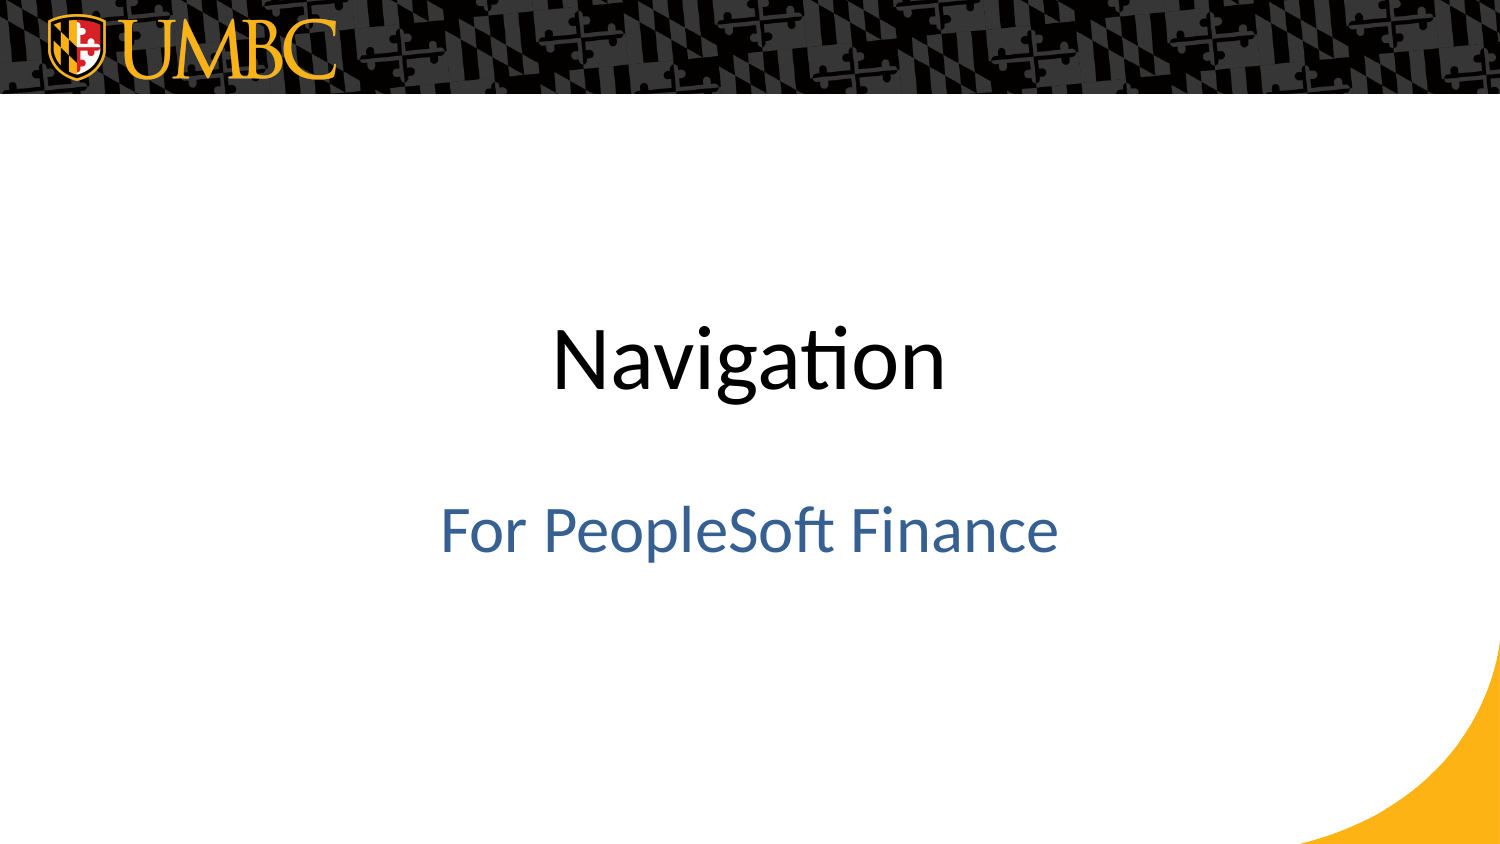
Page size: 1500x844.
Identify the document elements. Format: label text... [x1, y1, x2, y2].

picture [0, 0, 1500, 94]
title Navigation [112, 262, 1388, 443]
picture [1299, 639, 1500, 844]
subtitle For PeopleSoft Finance [225, 478, 1275, 694]
